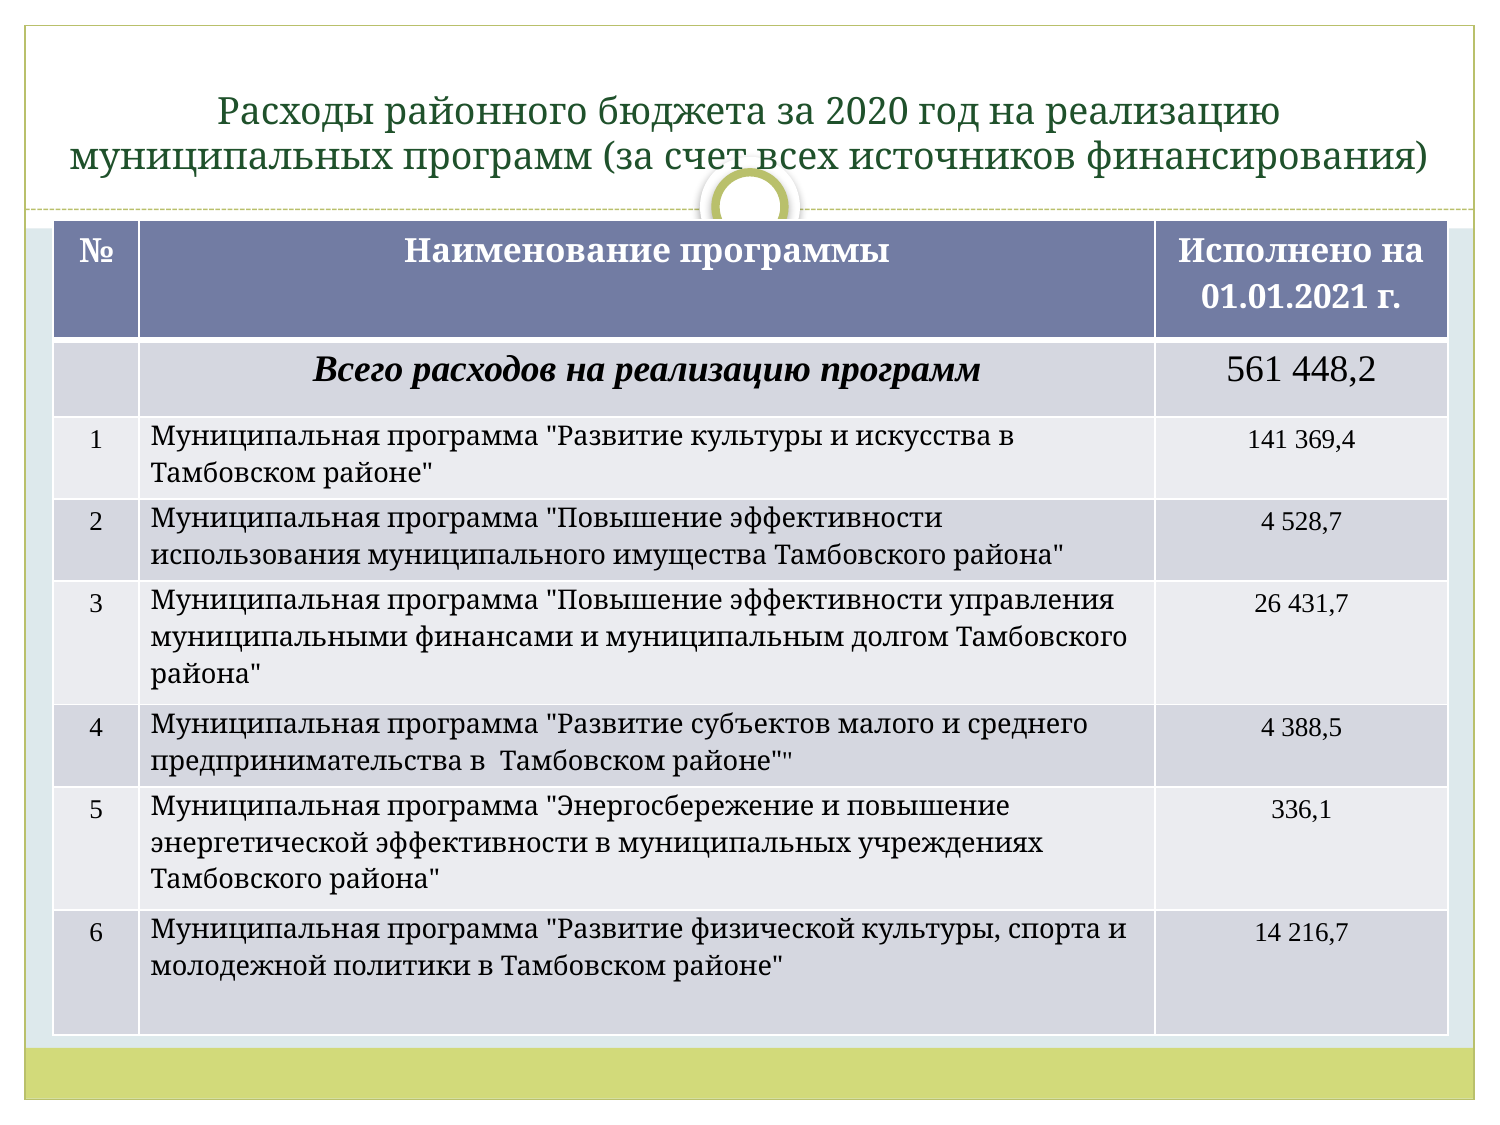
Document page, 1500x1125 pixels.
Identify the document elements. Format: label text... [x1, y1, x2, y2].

table_header Наименование программы [140, 221, 1154, 337]
table_cell 5 [54, 788, 138, 909]
title Расходы районного бюджета за 2020 год на реализацию муниципальных программ (за счет всех источников финансирования) [49, 37, 1450, 185]
table_cell 4 528,7 [1156, 500, 1447, 580]
table_cell 561 448,2 [1156, 343, 1447, 416]
table_cell 4 [54, 705, 138, 786]
table_cell Муниципальная программа "Развитие культуры и искусства в Тамбовском районе" [140, 418, 1154, 498]
table_cell Муниципальная программа "Повышение эффективности управления муниципальными финансами и муниципальным долгом Тамбовского района" [140, 582, 1154, 704]
table_cell 2 [54, 500, 138, 580]
table_cell 3 [54, 582, 138, 704]
table_cell 14 216,7 [1156, 911, 1447, 1034]
table_cell [54, 343, 138, 416]
table_cell Муниципальная программа "Развитие физической культуры, спорта и молодежной политики в Тамбовском районе" [140, 911, 1154, 1034]
table_cell 336,1 [1156, 788, 1447, 909]
table_cell 1 [54, 418, 138, 498]
table_cell Муниципальная программа "Развитие субъектов малого и среднего предпринимательства в Тамбовском районе"" [140, 705, 1154, 786]
table_cell 4 388,5 [1156, 705, 1447, 786]
table_cell Всего расходов на реализацию программ [140, 343, 1154, 416]
table_header № [54, 221, 138, 337]
table_cell Муниципальная программа "Повышение эффективности использования муниципального имущества Тамбовского района" [140, 500, 1154, 580]
table_cell 141 369,4 [1156, 418, 1447, 498]
table_cell Муниципальная программа "Энергосбережение и повышение энергетической эффективности в муниципальных учреждениях Тамбовского района" [140, 788, 1154, 909]
table_cell 26 431,7 [1156, 582, 1447, 704]
table_header Исполнено на 01.01.2021 г. [1156, 221, 1447, 337]
table_cell 6 [54, 911, 138, 1034]
